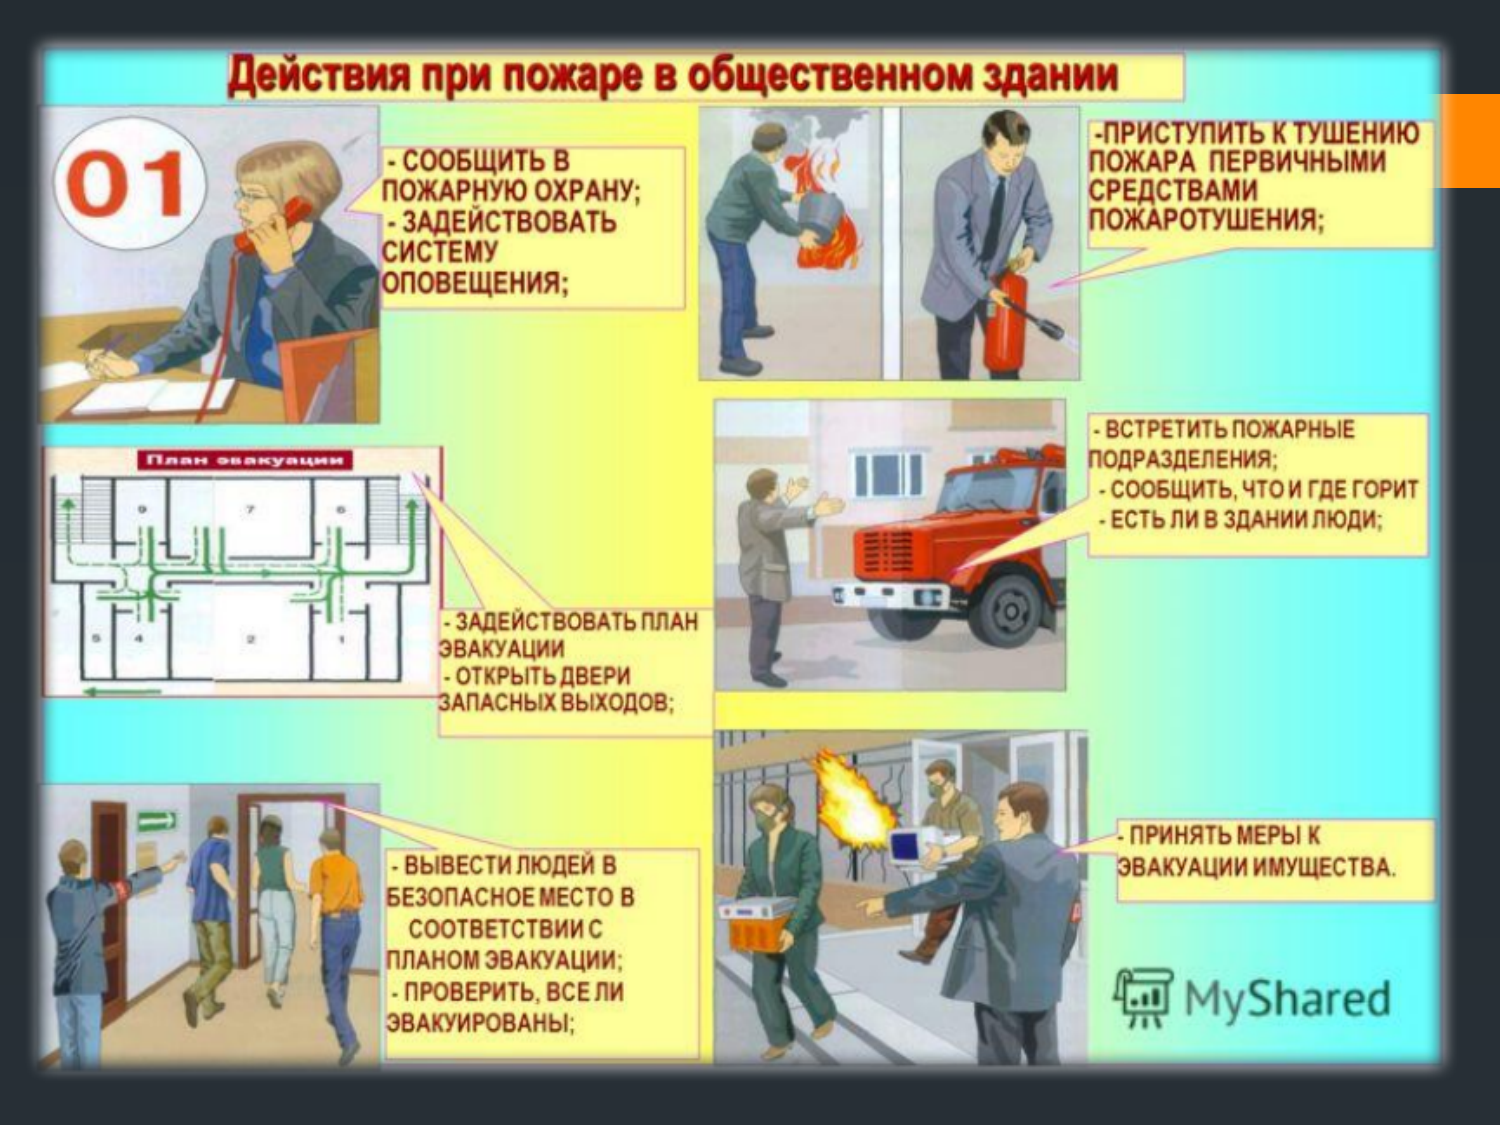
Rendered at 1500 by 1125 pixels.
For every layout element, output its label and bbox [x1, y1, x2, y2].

list [24, 30, 1460, 1083]
